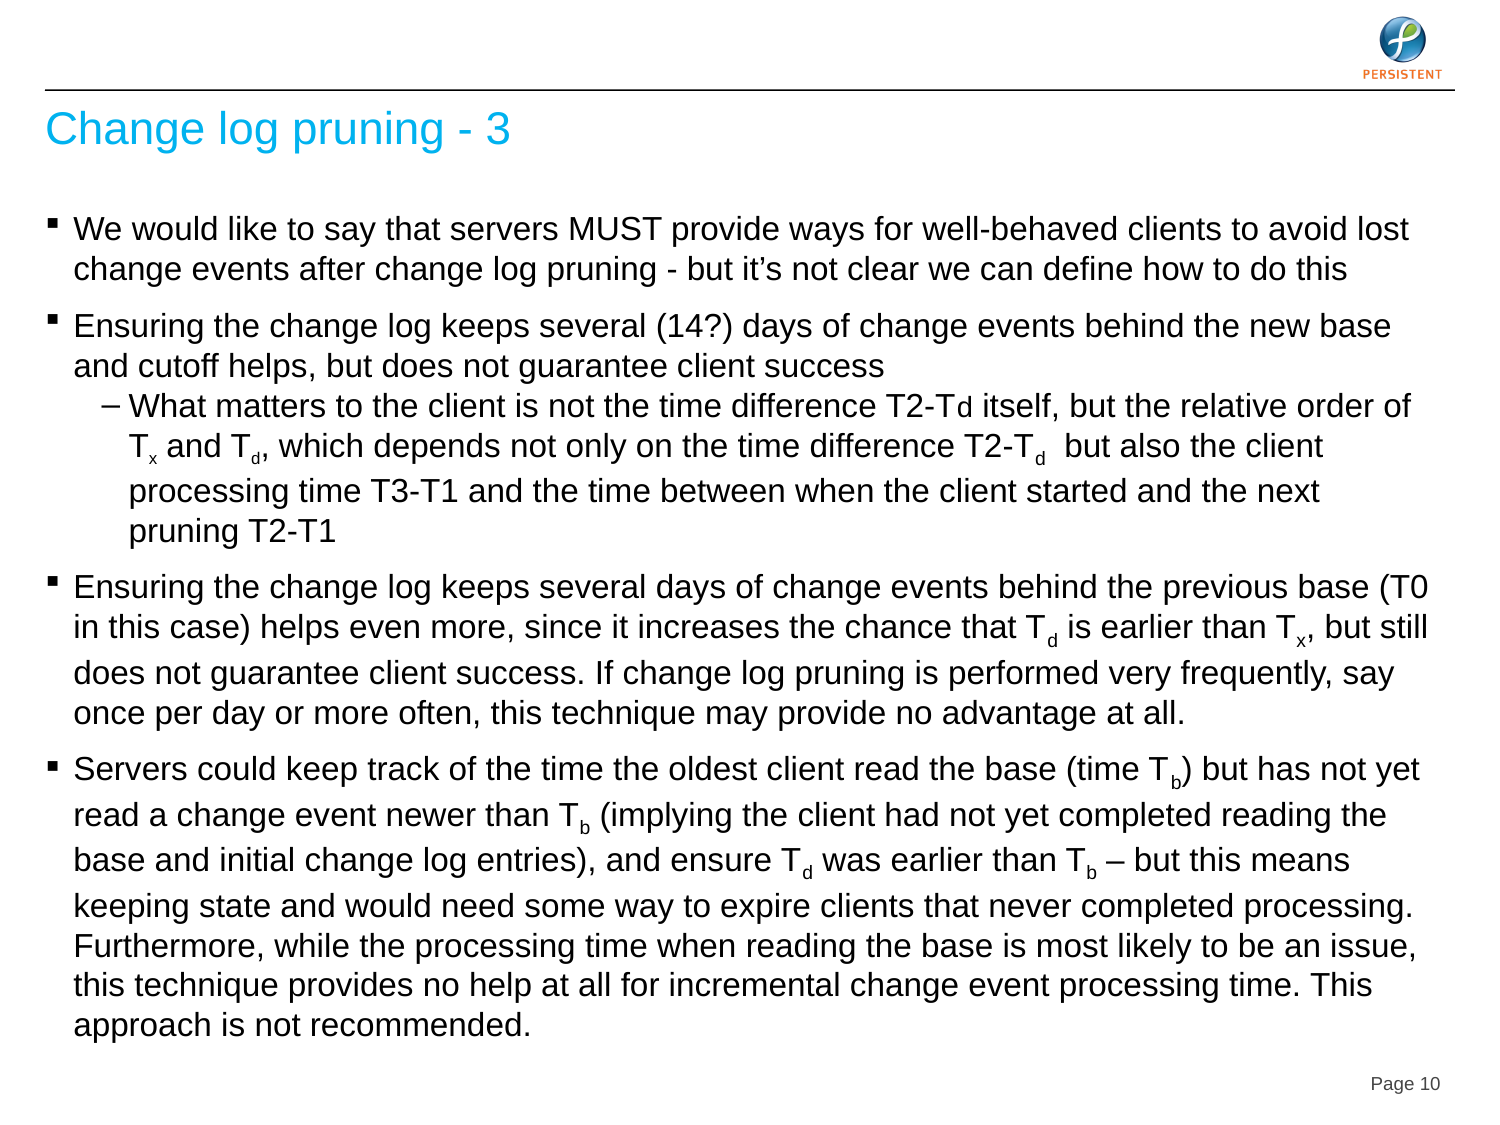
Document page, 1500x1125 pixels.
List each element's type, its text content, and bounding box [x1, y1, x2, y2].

picture [1348, 14, 1457, 79]
title Change log pruning - 3 [29, 97, 1455, 200]
list We would like to say that servers MUST provide ways for well-behaved clients to avoid lost change events after change log pruning - but it’s not clear we can define how to do this Ensuring the change log keeps several (14?) days of change events behind the new base and cutoff helps, but does not guarantee client success What matters to the client is not the time difference T2-Td itself, but the relative order of Tx and Td, which depends not only on the time difference T2-Td but also the client processing time T3-T1 and the time between when the client started and the next pruning T2-T1 Ensuring the change log keeps several days of change events behind the previous base (T0 in this case) helps even more, since it increases the chance that Td is earlier than Tx, but still does not guarantee client success. If change log pruning is performed very frequently, say once per day or more often, this technique may provide no advantage at all. Servers could keep track of the time the oldest client read the base (time Tb) but has not yet read a change event newer than Tb (implying the client had not yet completed reading the base and initial change log entries), and ensure Td was earlier than Tb – but this means keeping state and would need some way to expire clients that never completed processing. Furthermore, while the processing time when reading the base is most likely to be an issue, this technique provides no help at all for incremental change event processing time. This approach is not recommended. [29, 200, 1455, 1043]
